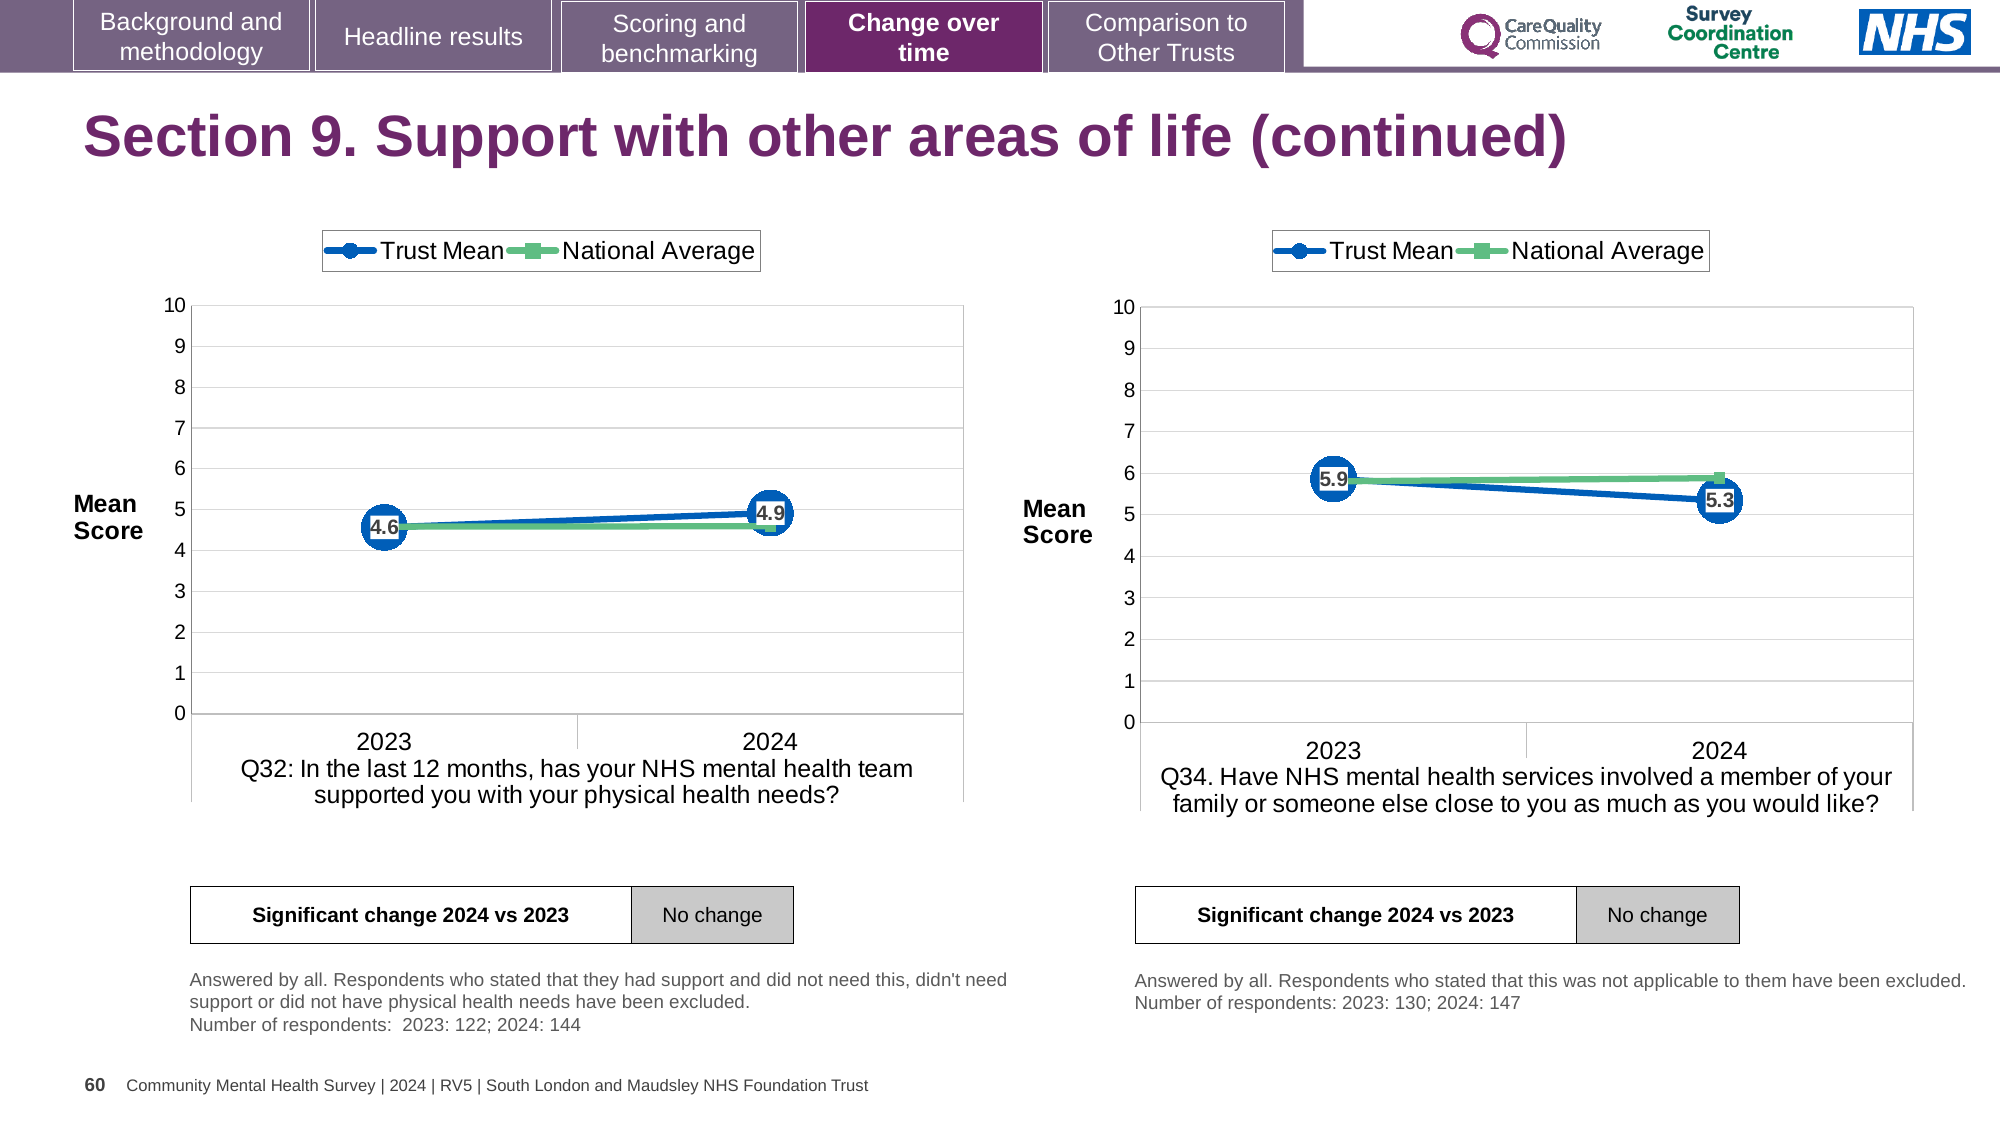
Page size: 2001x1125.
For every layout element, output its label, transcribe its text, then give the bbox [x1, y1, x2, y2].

table_header No change [1577, 887, 1739, 943]
picture [1666, 3, 1794, 61]
text_box 60 [84, 1065, 122, 1125]
picture [1460, 13, 1602, 59]
chart [1018, 228, 1916, 870]
text_box Answered by all. Respondents who stated that this was not applicable to them have been excluded. Number of respondents: 2023: 130; 2024: 147 [1119, 960, 1984, 1044]
picture [1859, 9, 1971, 55]
table_header No change [632, 887, 793, 943]
title Section 9. Support with other areas of life (continued) [68, 83, 1942, 191]
text_box Answered by all. Respondents who stated that they had support and did not need this, didn't need support or did not have physical health needs have been excluded. Number of respondents: 2023: 122; 2024: 144 [174, 959, 1039, 1043]
chart [68, 228, 966, 858]
table_header Significant change 2024 vs 2023 [191, 887, 631, 943]
table_header Significant change 2024 vs 2023 [1136, 887, 1576, 943]
